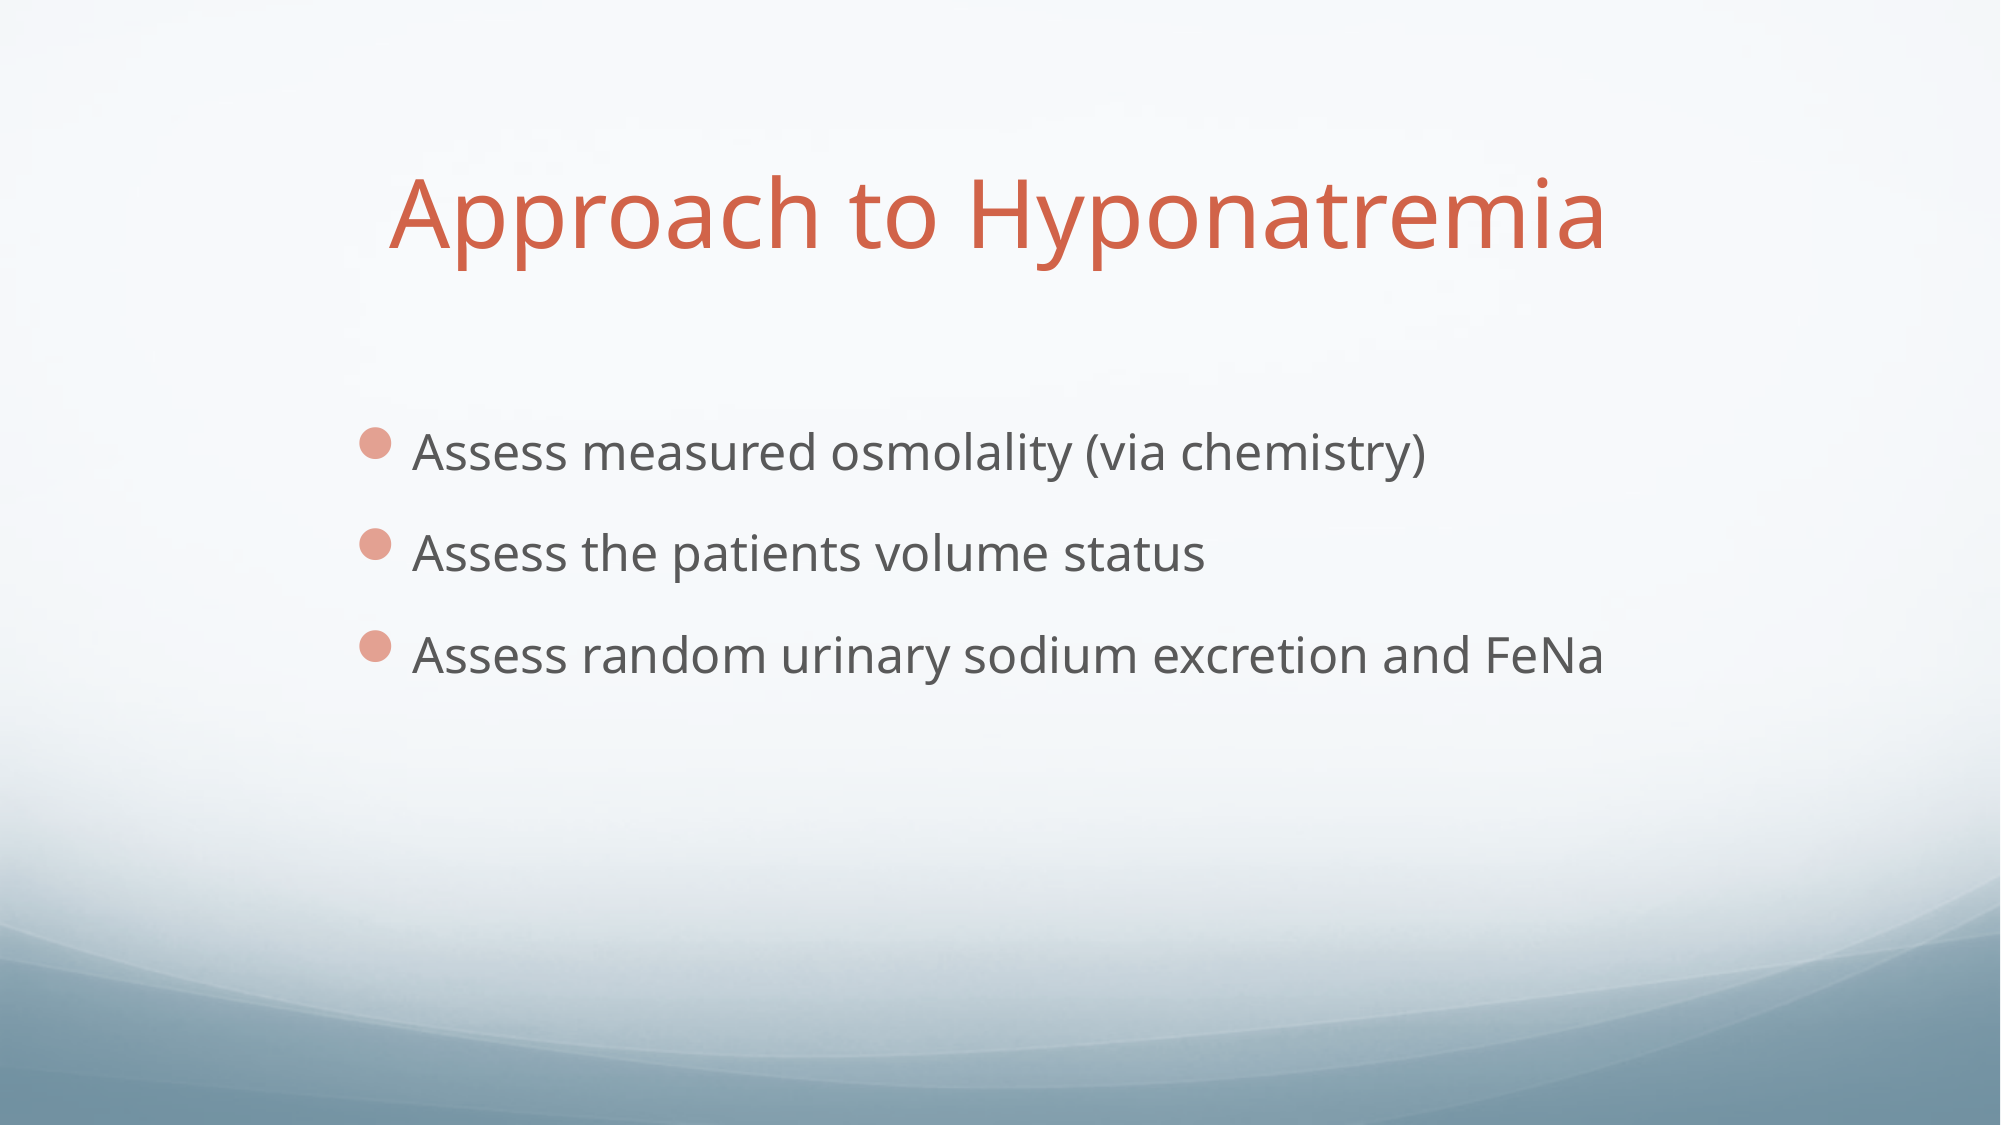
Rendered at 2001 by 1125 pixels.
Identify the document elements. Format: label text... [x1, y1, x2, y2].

list Assess measured osmolality (via chemistry) Assess the patients volume status Assess random urinary sodium excretion and FeNa [340, 412, 1660, 1125]
title Approach to Hyponatremia [340, 56, 1660, 276]
